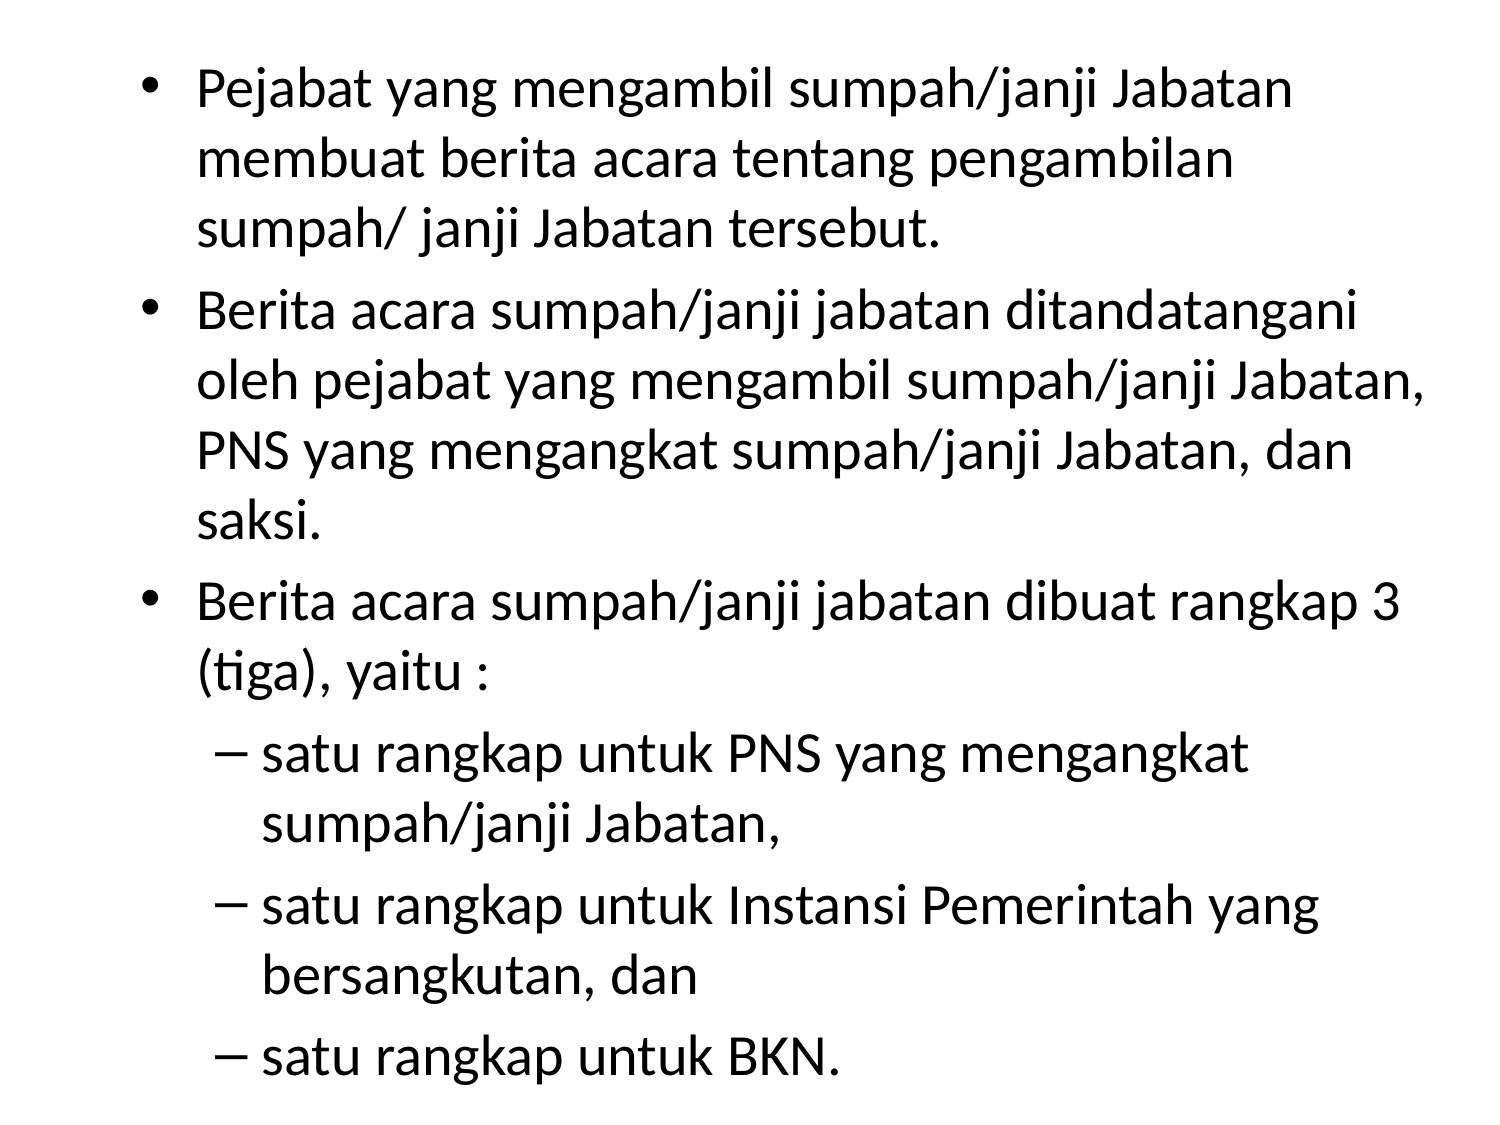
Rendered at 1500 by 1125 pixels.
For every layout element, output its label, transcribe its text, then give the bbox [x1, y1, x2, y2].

list Pejabat yang mengambil sumpah/janji Jabatan membuat berita acara tentang pengambilan sumpah/ janji Jabatan tersebut. Berita acara sumpah/janji jabatan ditandatangani oleh pejabat yang mengambil sumpah/janji Jabatan, PNS yang mengangkat sumpah/janji Jabatan, dan saksi. Berita acara sumpah/janji jabatan dibuat rangkap 3 (tiga), yaitu : satu rangkap untuk PNS yang mengangkat sumpah/janji Jabatan, satu rangkap untuk Instansi Pemerintah yang bersangkutan, dan satu rangkap untuk BKN. [125, 0, 1450, 665]
